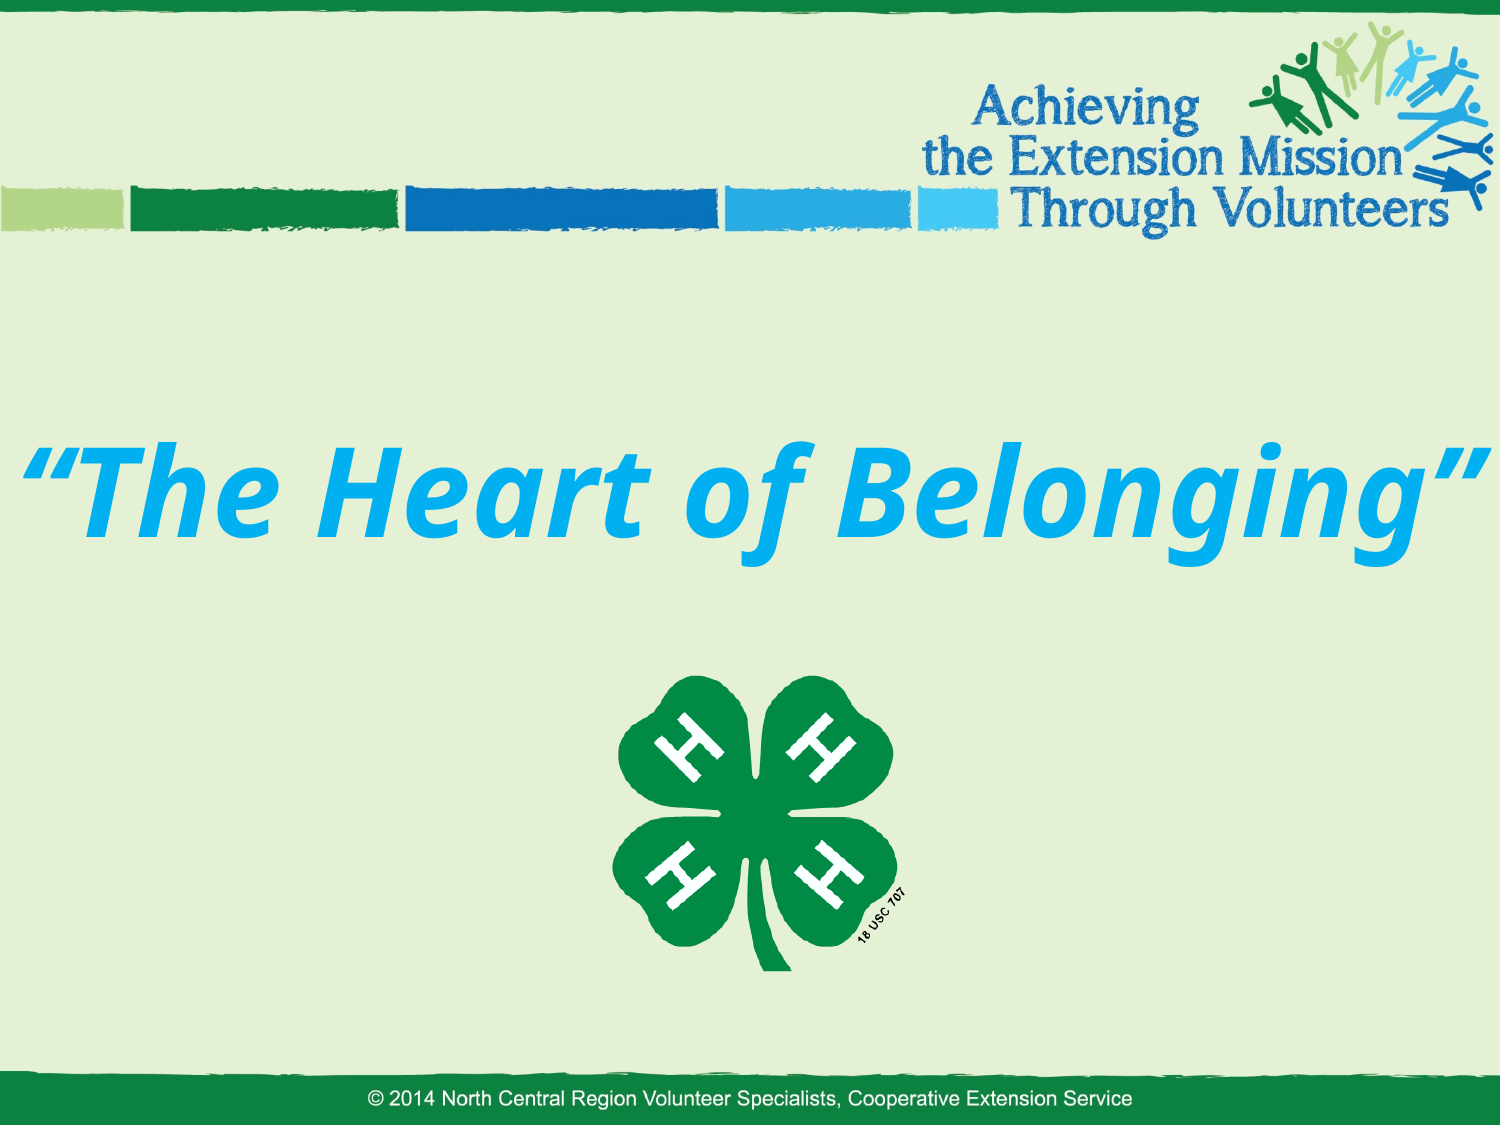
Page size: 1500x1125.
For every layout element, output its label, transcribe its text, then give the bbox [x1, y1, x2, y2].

title “The Heart of Belonging” [0, 287, 1500, 688]
picture [0, 0, 1500, 287]
picture [0, 674, 1500, 1125]
